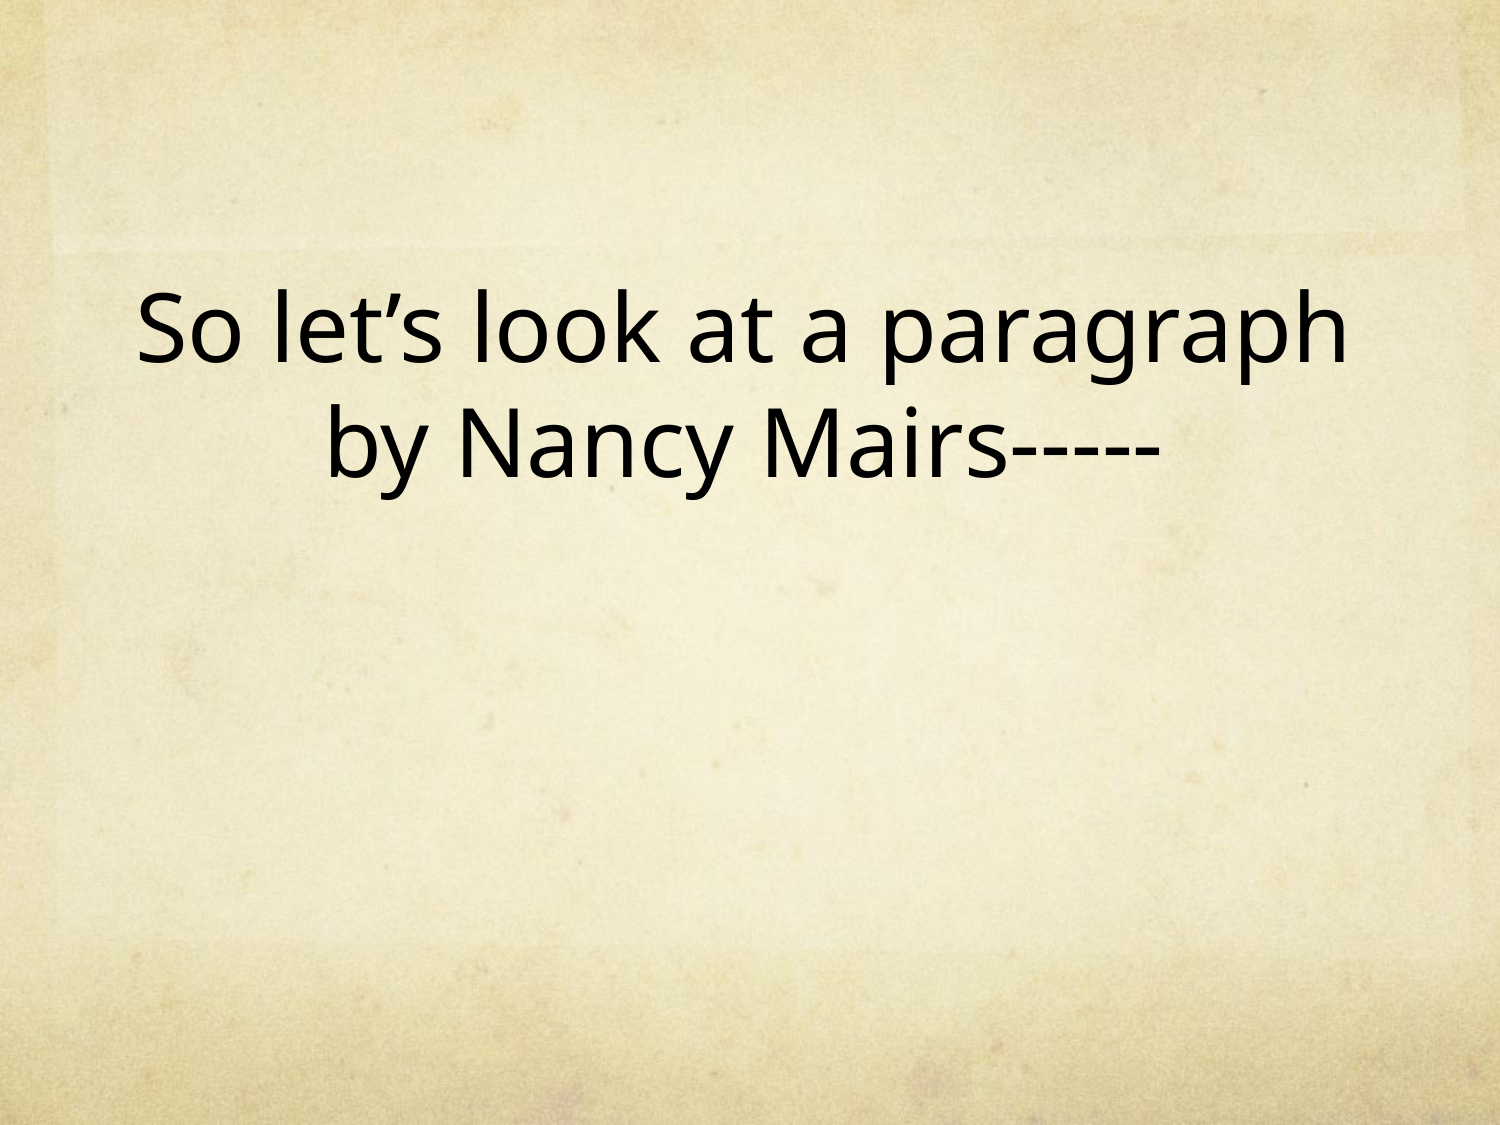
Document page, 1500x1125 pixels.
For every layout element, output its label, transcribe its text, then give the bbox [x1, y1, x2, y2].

title So let’s look at a paragraph by Nancy Mairs----- [112, 187, 1375, 575]
picture [0, 0, 1500, 1125]
